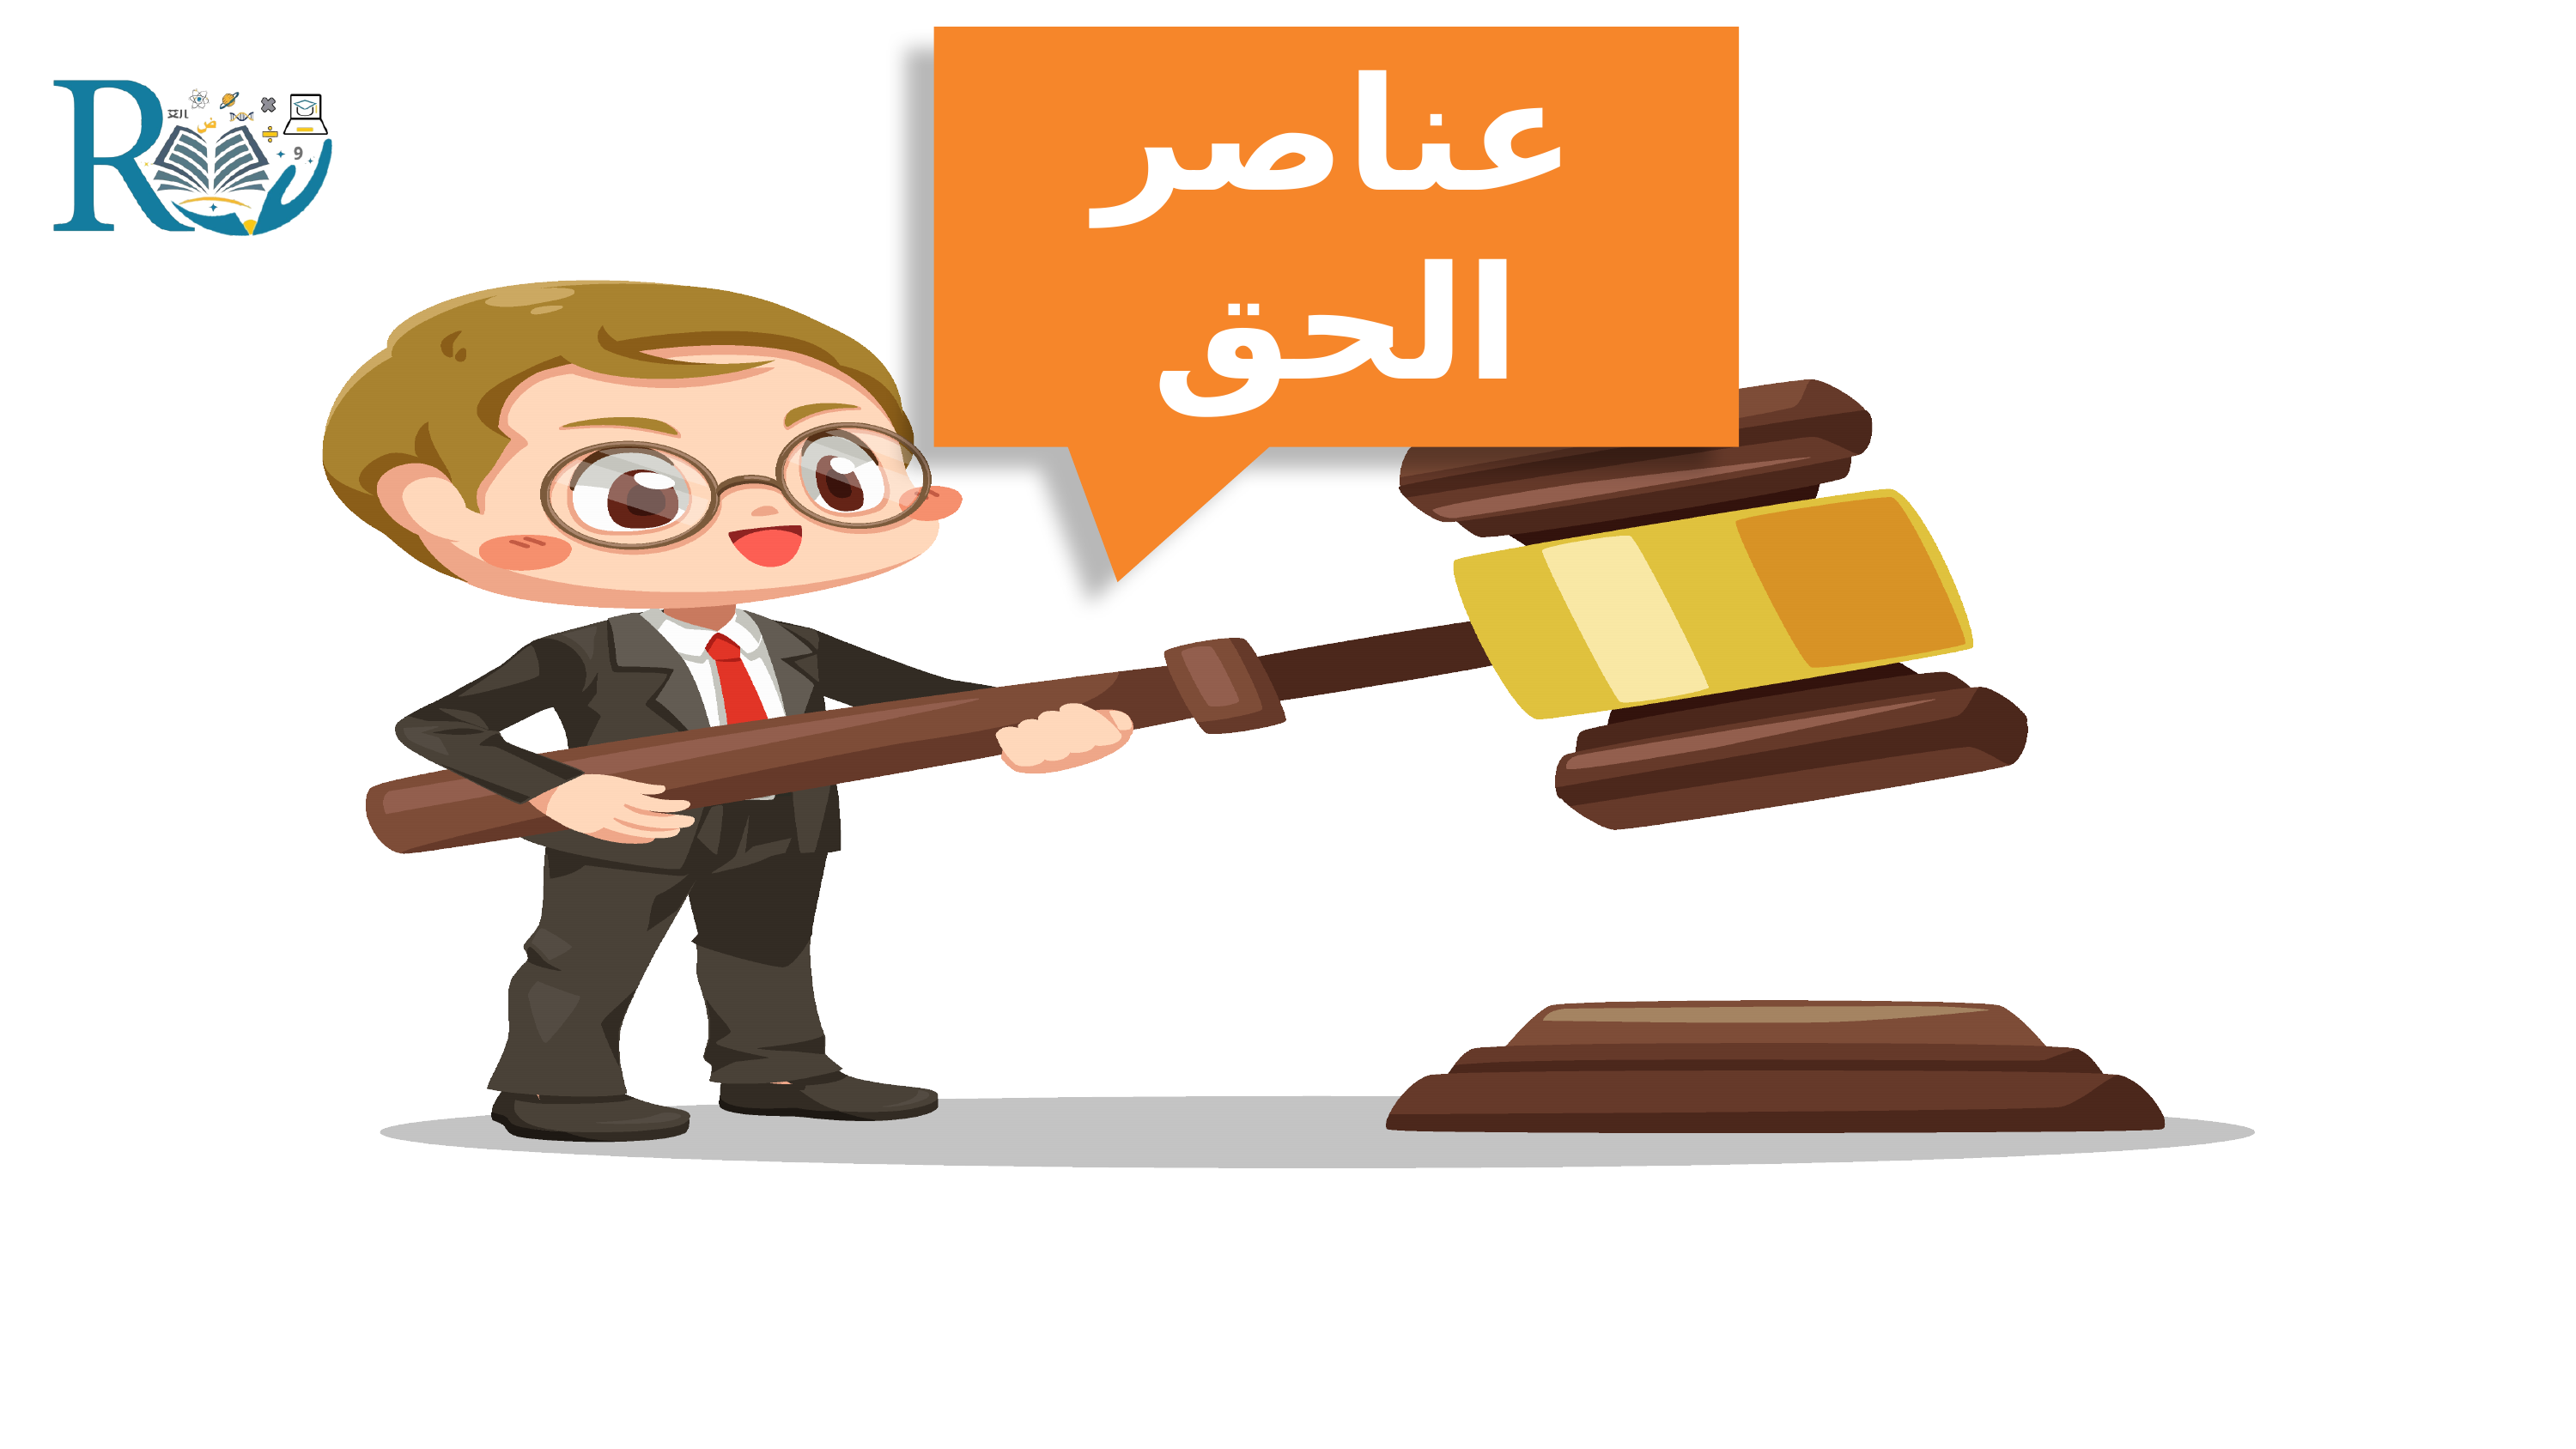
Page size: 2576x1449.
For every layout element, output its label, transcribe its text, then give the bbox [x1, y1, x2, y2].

text_box عناصر الحق [933, 27, 1740, 583]
picture [0, 0, 2576, 1449]
